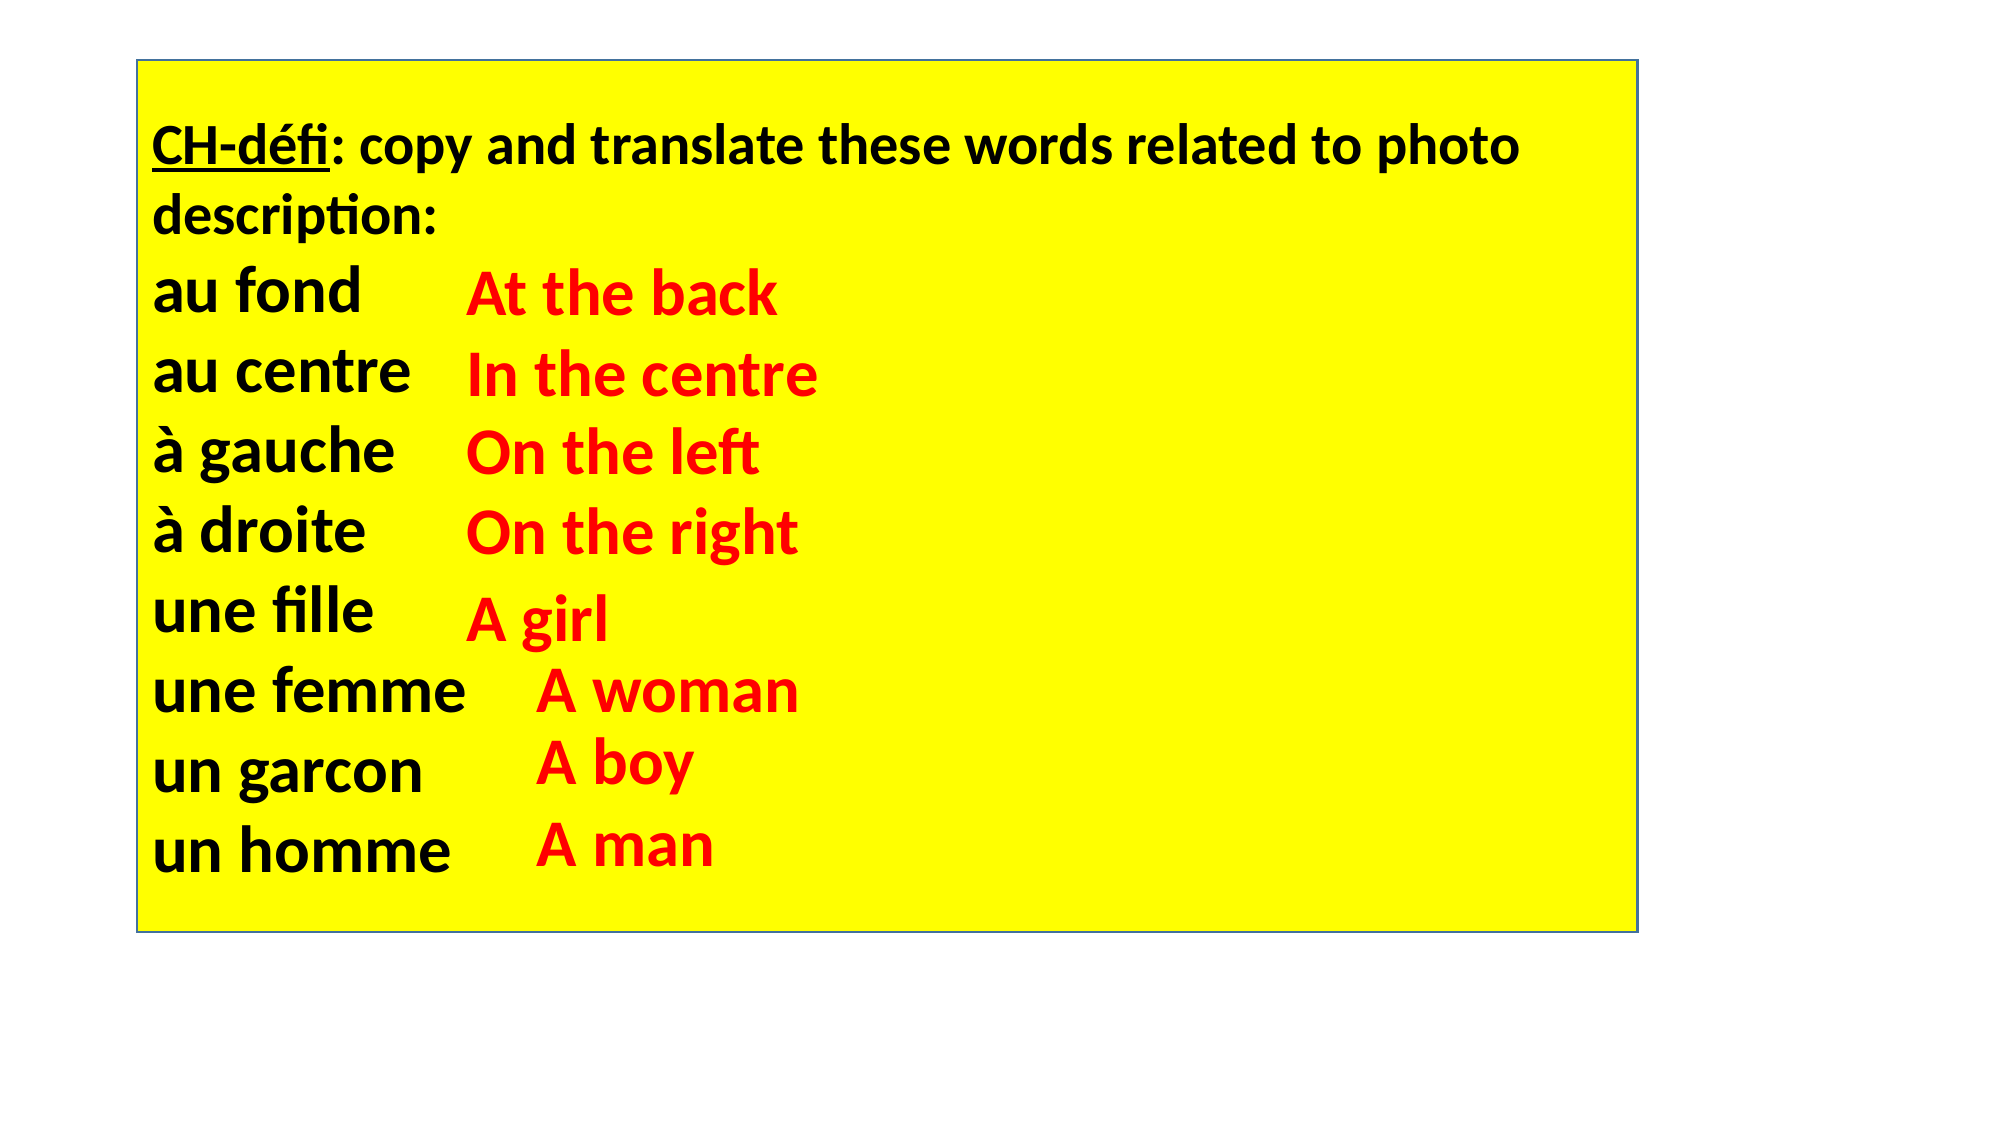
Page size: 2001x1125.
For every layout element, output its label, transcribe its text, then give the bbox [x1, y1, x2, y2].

text_box CH-défi: copy and translate these words related to photo description: au fond au centre à gauche à droite une fille une femme un garcon un homme [136, 59, 1639, 933]
text_box A woman [522, 638, 1102, 710]
text_box A man [522, 792, 1102, 888]
text_box On the right [451, 481, 1031, 567]
text_box A girl [451, 567, 1031, 663]
text_box At the back [451, 241, 1031, 322]
text_box On the left [451, 400, 1031, 481]
text_box In the centre [451, 322, 1031, 400]
text_box A boy [522, 710, 1102, 792]
